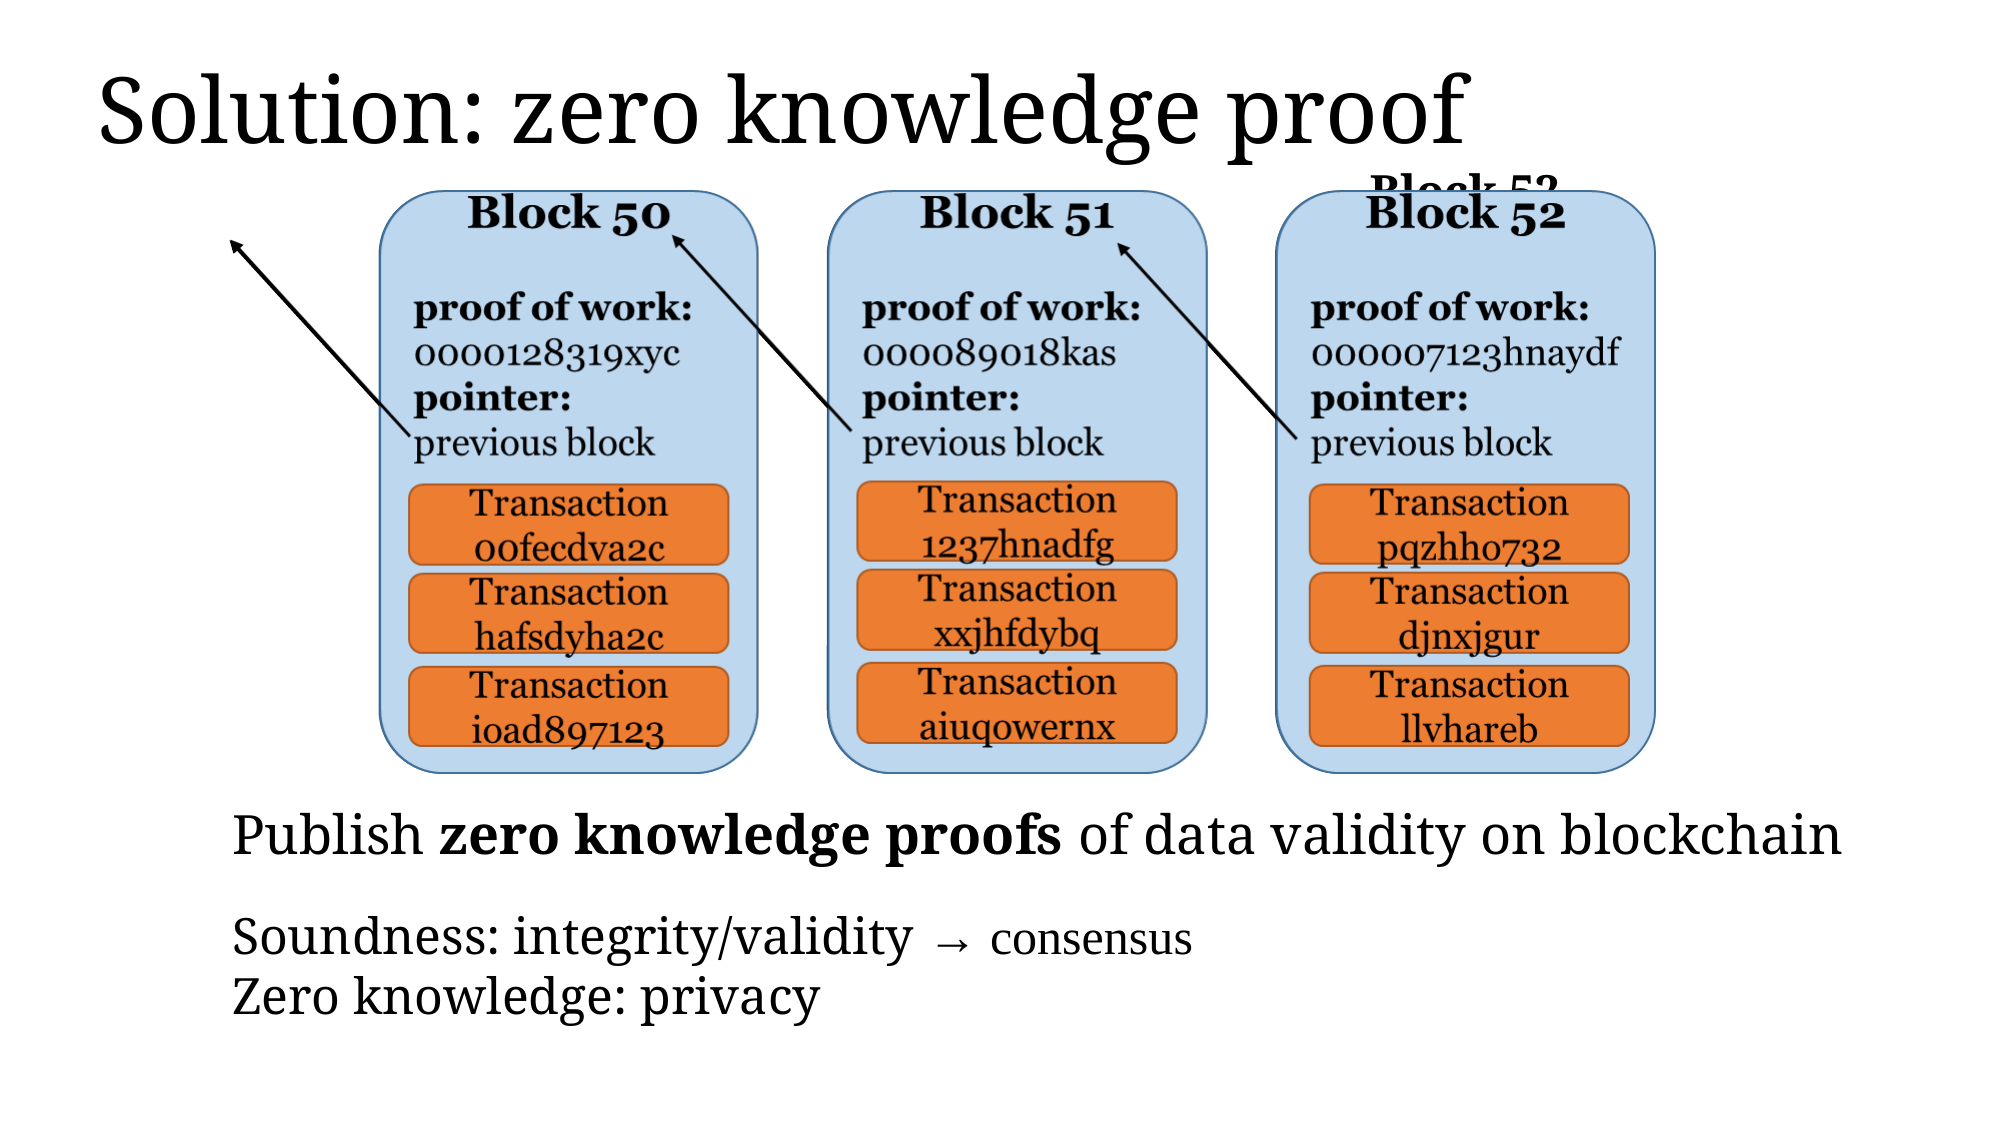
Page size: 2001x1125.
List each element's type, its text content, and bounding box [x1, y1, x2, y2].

text_box Publish zero knowledge proofs of data validity on blockchain [217, 792, 1887, 873]
title Solution: zero knowledge proof [82, 22, 1863, 205]
picture [217, 169, 1656, 775]
text_box Soundness: integrity/validity → consensus Zero knowledge: privacy [217, 897, 1901, 1033]
